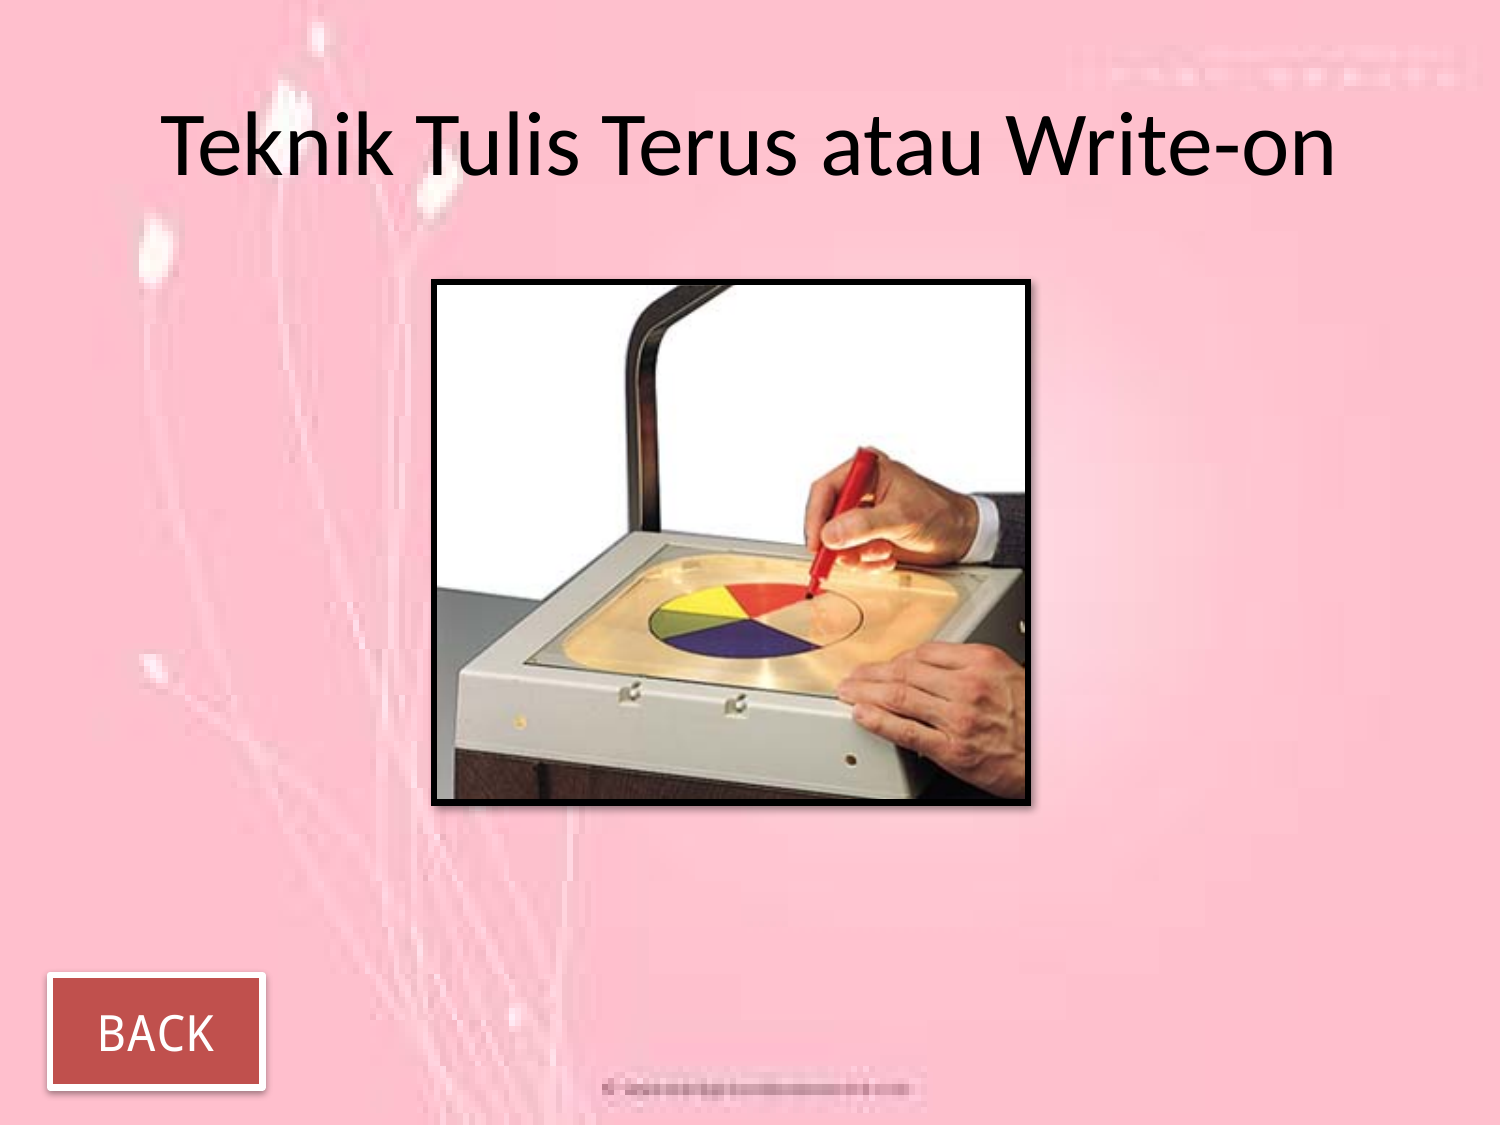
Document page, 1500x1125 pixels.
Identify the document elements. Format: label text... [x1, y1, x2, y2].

text_box BACK [47, 972, 266, 1091]
picture [0, 0, 1500, 1125]
title Teknik Tulis Terus atau Write-on [75, 45, 1425, 233]
